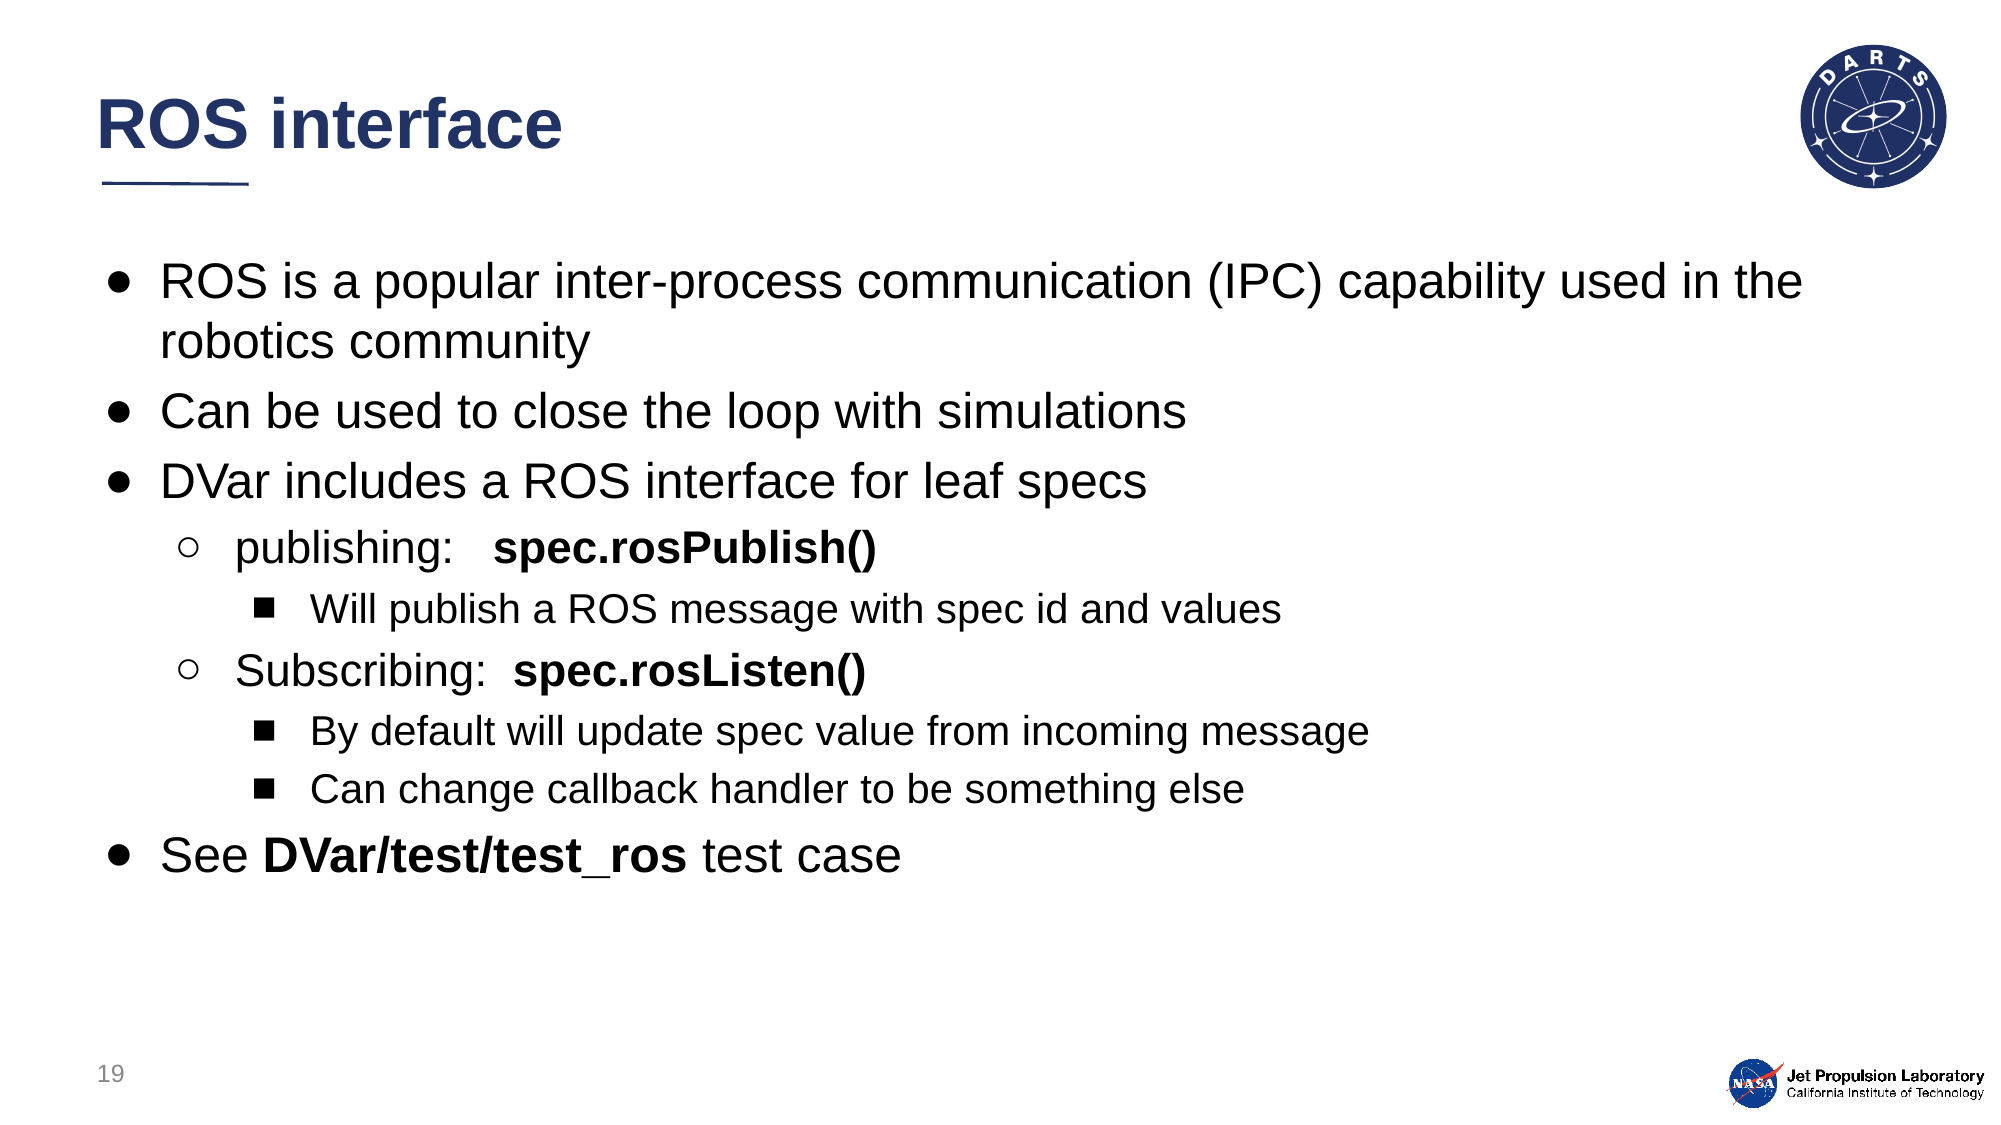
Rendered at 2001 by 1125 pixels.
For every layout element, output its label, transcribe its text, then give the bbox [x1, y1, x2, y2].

picture [1710, 1042, 2000, 1124]
picture [1796, 41, 1951, 192]
list ROS is a popular inter-process communication (IPC) capability used in the robotics community Can be used to close the loop with simulations DVar includes a ROS interface for leaf specs publishing: spec.rosPublish() Will publish a ROS message with spec id and values Subscribing: spec.rosListen() By default will update spec value from incoming message Can change callback handler to be something else See DVar/test/test_ros test case [85, 228, 1915, 1031]
title ROS interface [81, 68, 1750, 184]
slide_number 19 [81, 1042, 532, 1103]
